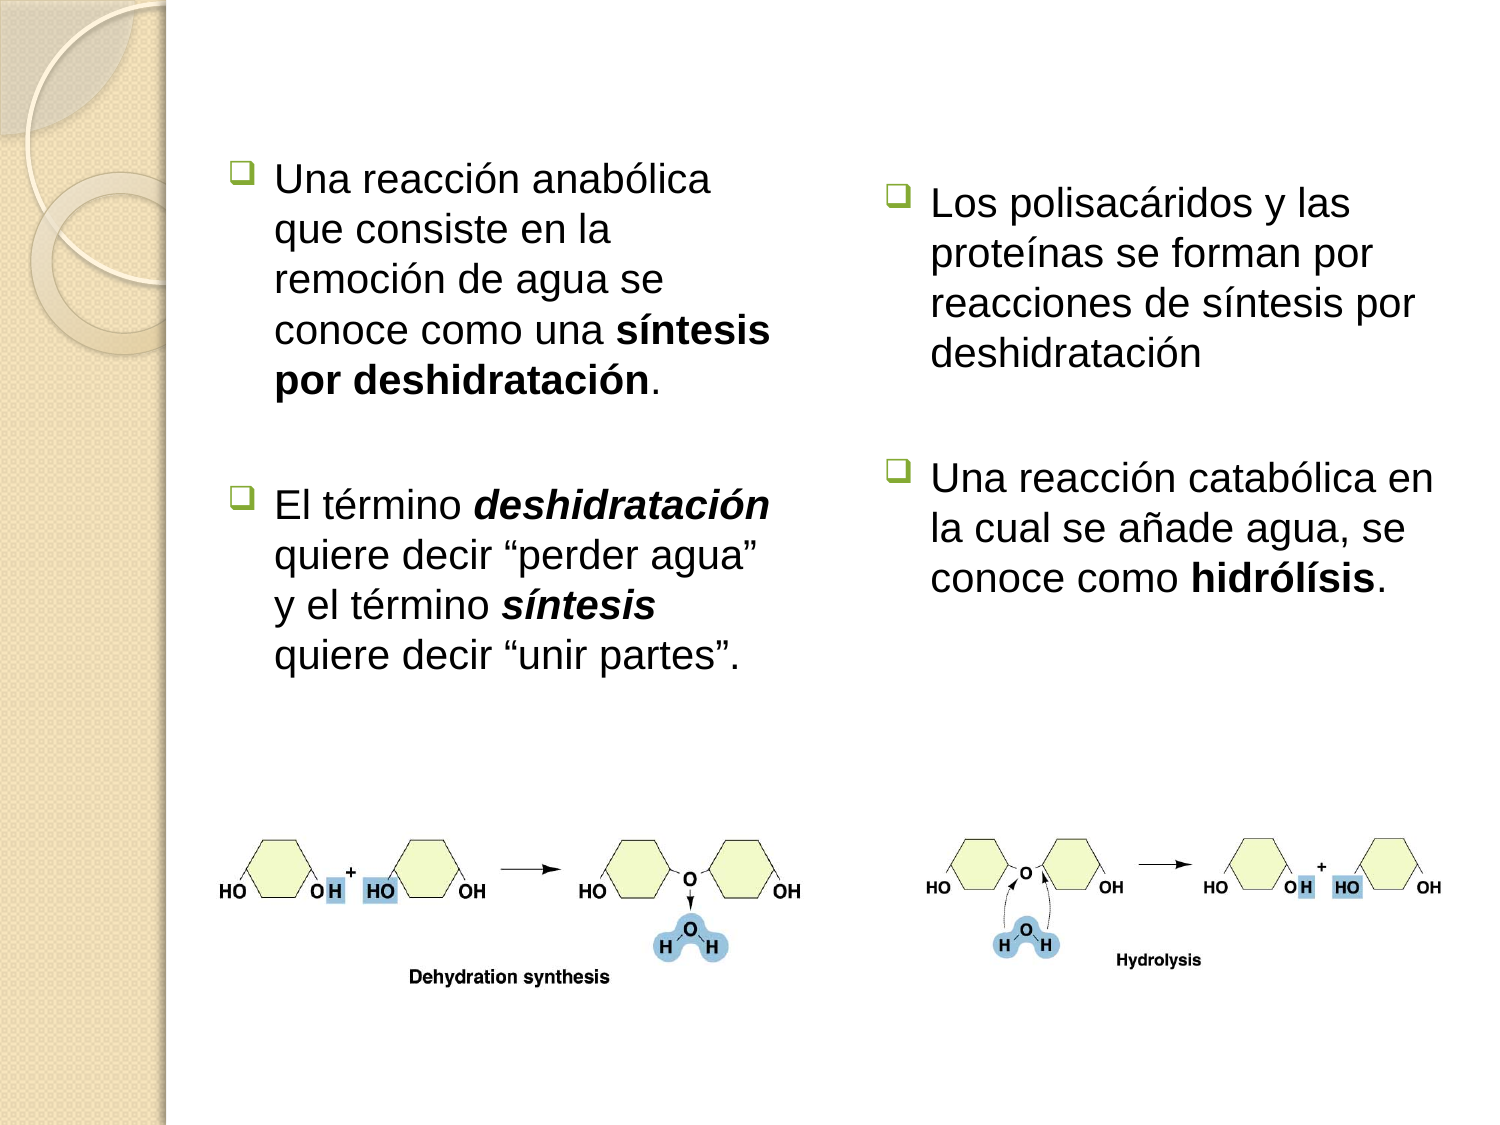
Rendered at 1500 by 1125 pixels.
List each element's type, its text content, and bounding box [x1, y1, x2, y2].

picture [210, 761, 809, 1055]
list Una reacción anabólica que consiste en la remoción de agua se conoce como una síntesis por deshidratación. El término deshidratación quiere decir “perder agua” y el término síntesis quiere decir “unir partes”. [198, 81, 800, 1067]
list Los polisacáridos y las proteínas se forman por reacciones de síntesis por deshidratación Una reacción catabólica en la cual se añade agua, se conoce como hidrólísis. [855, 105, 1456, 1067]
picture [915, 774, 1448, 1033]
